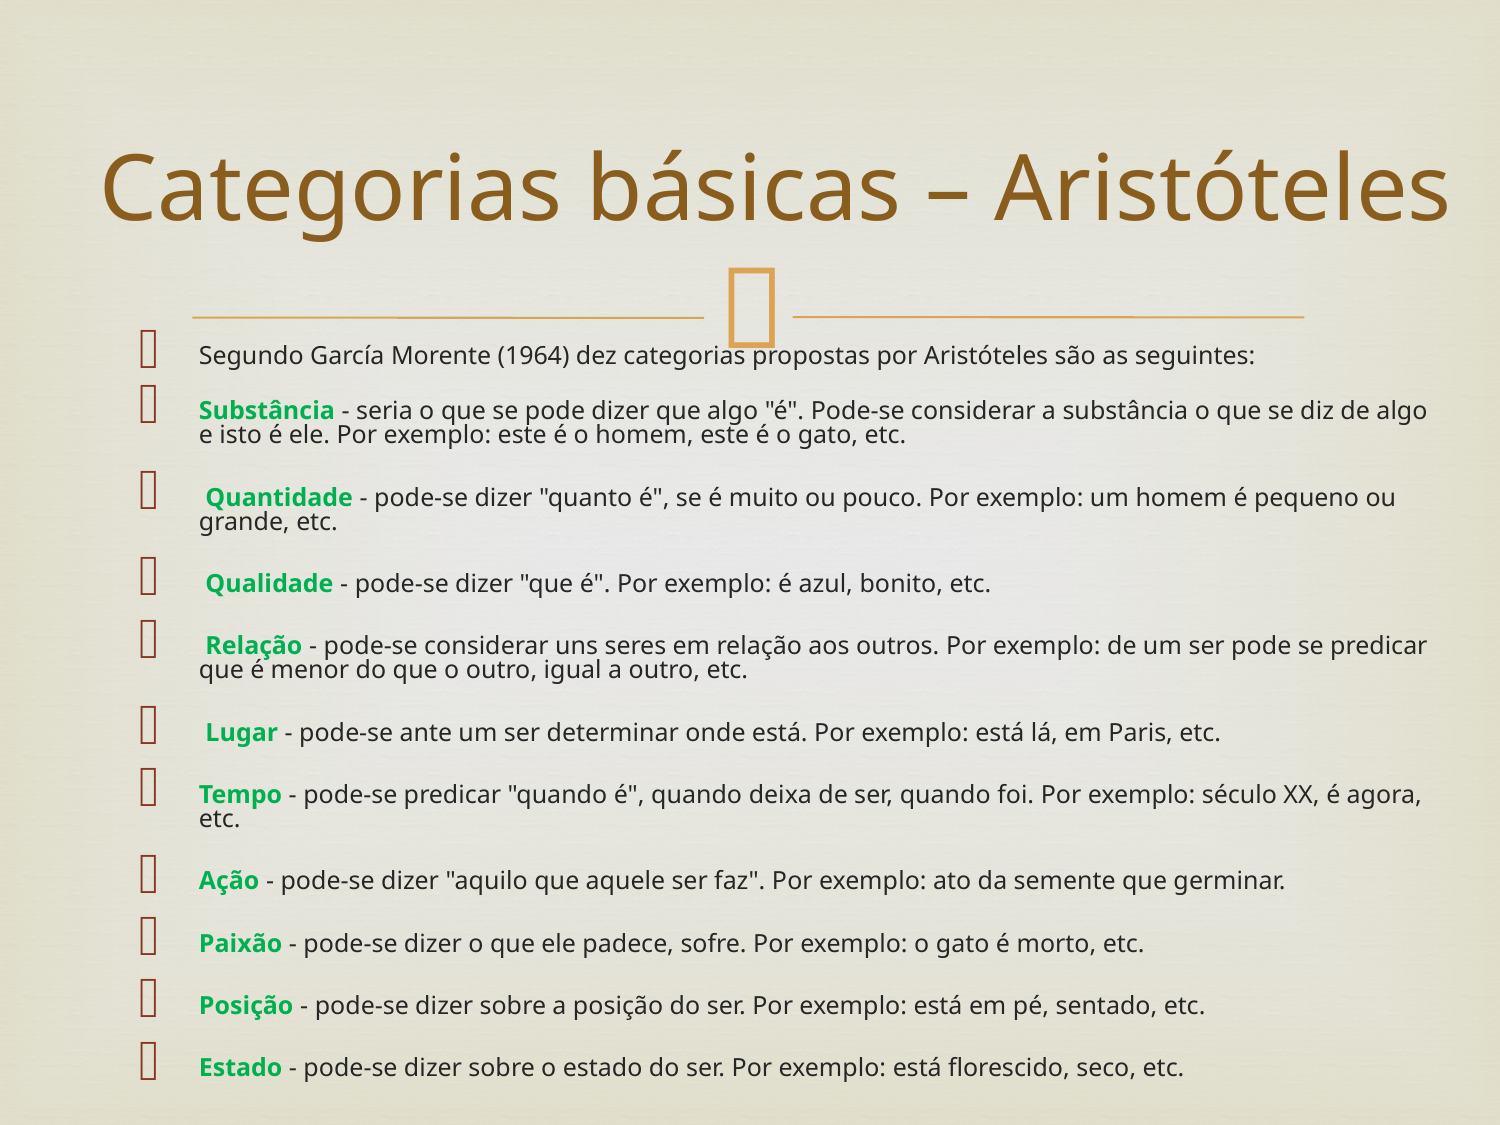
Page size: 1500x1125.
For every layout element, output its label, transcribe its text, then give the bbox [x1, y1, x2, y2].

list Segundo García Morente (1964) dez categorias propostas por Aristóteles são as seguintes: Substância - seria o que se pode dizer que algo "é". Pode-se considerar a substância o que se diz de algo e isto é ele. Por exemplo: este é o homem, este é o gato, etc. Quantidade - pode-se dizer "quanto é", se é muito ou pouco. Por exemplo: um homem é pequeno ou grande, etc. Qualidade - pode-se dizer "que é". Por exemplo: é azul, bonito, etc. Relação - pode-se considerar uns seres em relação aos outros. Por exemplo: de um ser pode se predicar que é menor do que o outro, igual a outro, etc. Lugar - pode-se ante um ser determinar onde está. Por exemplo: está lá, em Paris, etc. Tempo - pode-se predicar "quando é", quando deixa de ser, quando foi. Por exemplo: século XX, é agora, etc. Ação - pode-se dizer "aquilo que aquele ser faz". Por exemplo: ato da semente que germinar. Paixão - pode-se dizer o que ele padece, sofre. Por exemplo: o gato é morto, etc. Posição - pode-se dizer sobre a posição do ser. Por exemplo: está em pé, sentado, etc. Estado - pode-se dizer sobre o estado do ser. Por exemplo: está florescido, seco, etc. [123, 338, 1447, 1125]
title Categorias básicas – Aristóteles [17, 90, 1471, 278]
